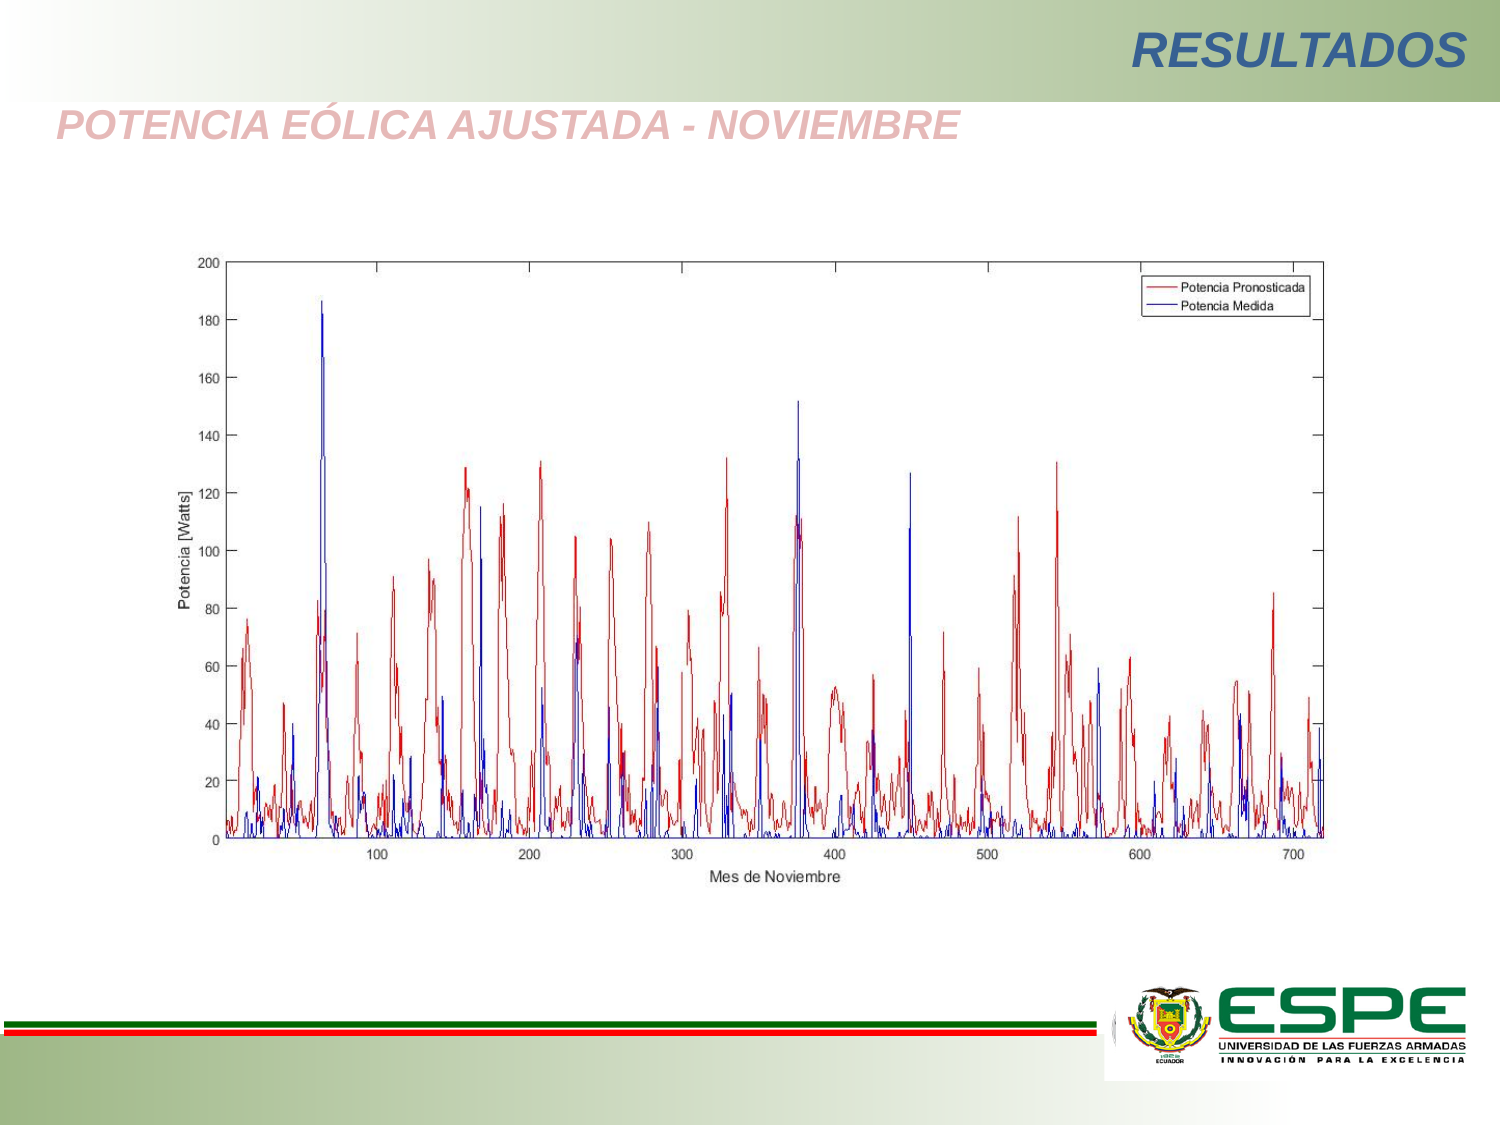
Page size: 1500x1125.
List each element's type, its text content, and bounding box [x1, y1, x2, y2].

picture [1104, 975, 1483, 1081]
text_box RESULTADOS [1021, 9, 1483, 90]
text_box POTENCIA EÓLICA AJUSTADA - NOVIEMBRE [41, 90, 998, 171]
picture [40, 207, 1459, 918]
